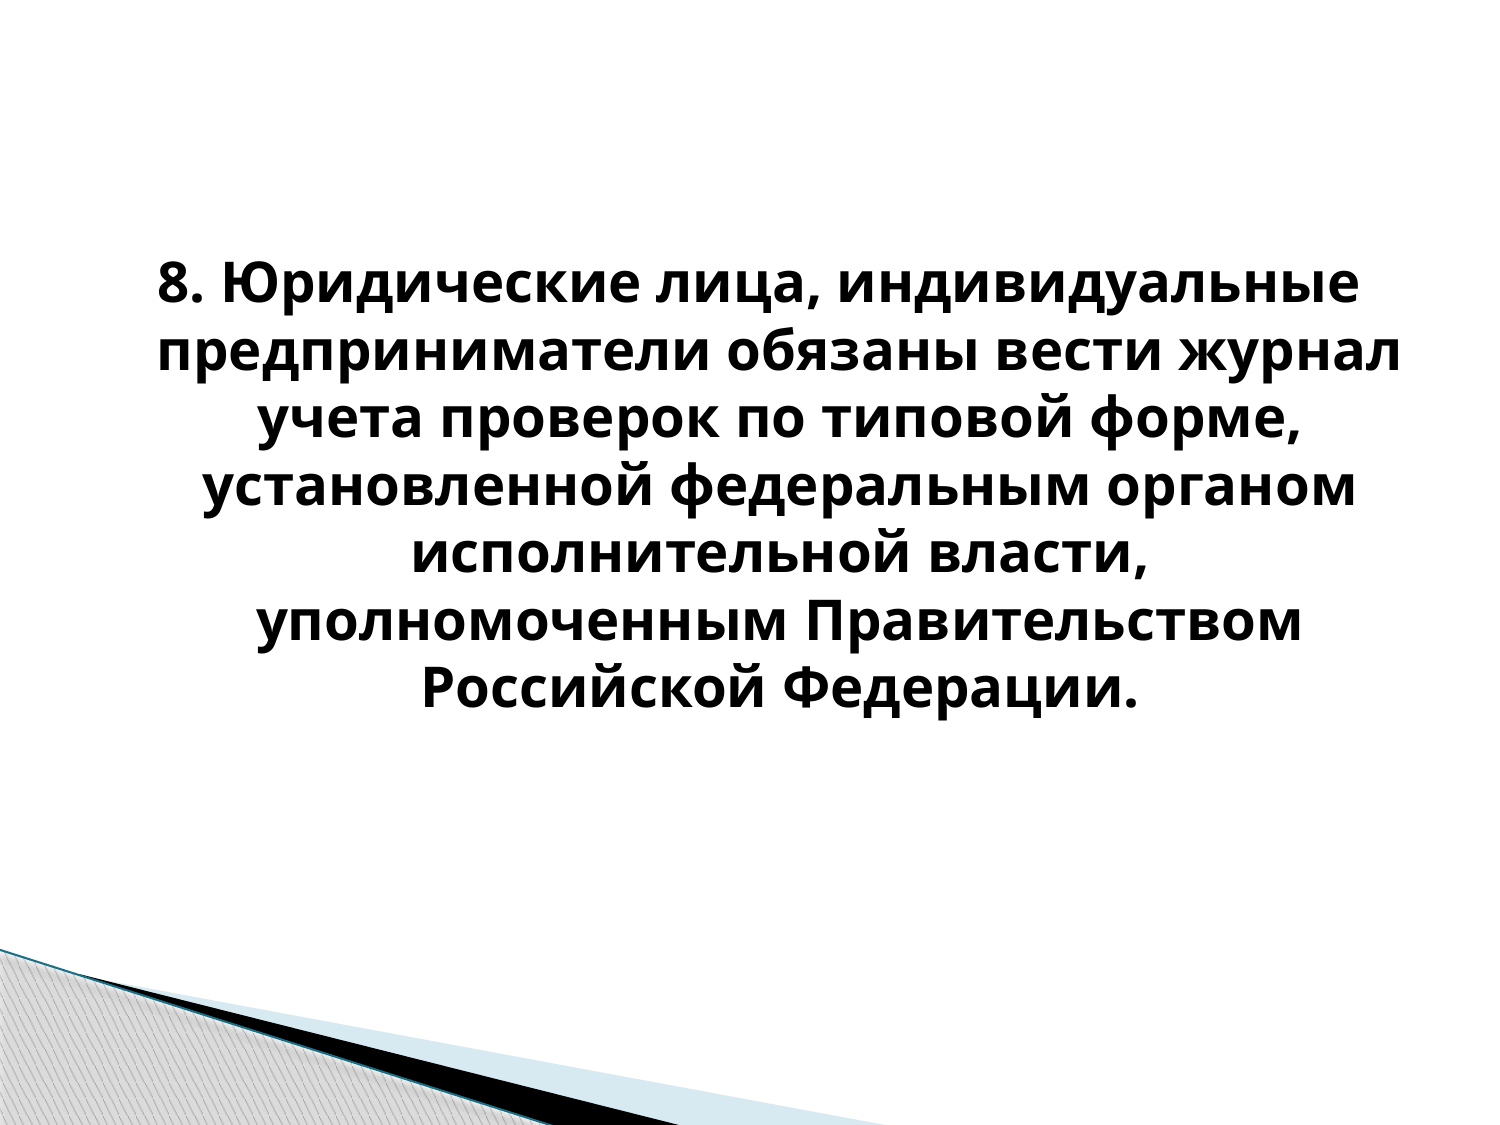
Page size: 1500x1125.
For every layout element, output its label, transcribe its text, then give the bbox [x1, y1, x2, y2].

list 8. Юридические лица, индивидуальные предприниматели обязаны вести журнал учета проверок по типовой форме, установленной федеральным органом исполнительной власти, уполномоченным Правительством Российской Федерации. [75, 87, 1425, 1013]
